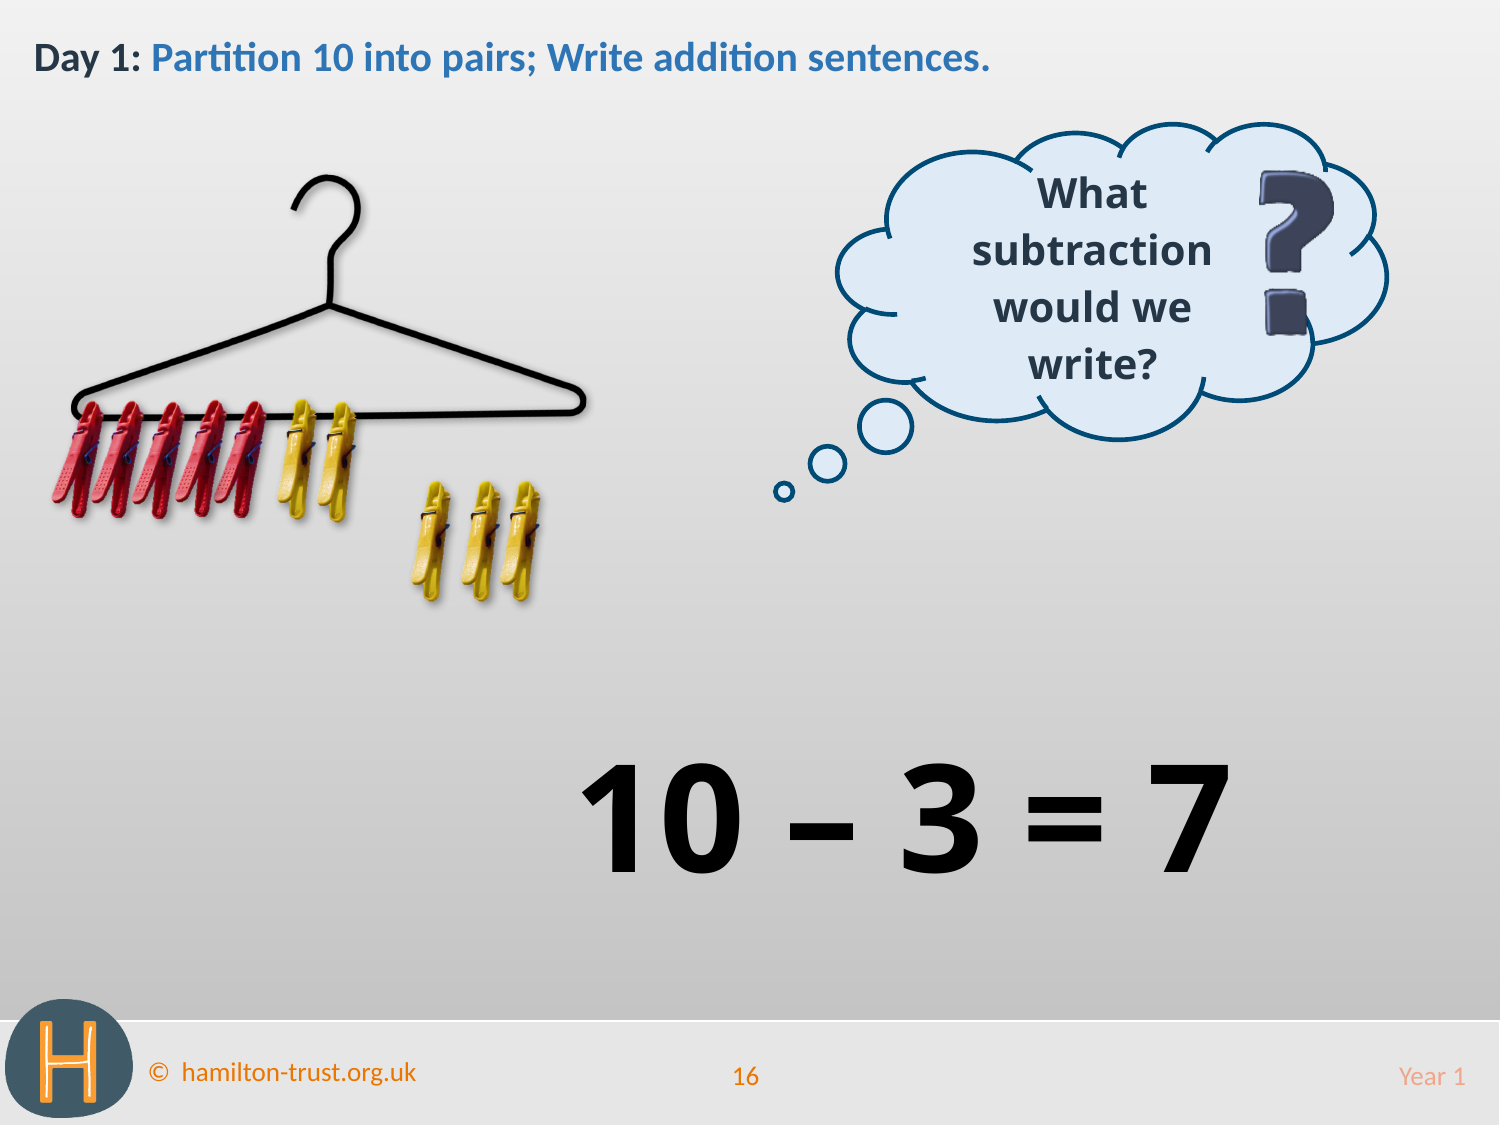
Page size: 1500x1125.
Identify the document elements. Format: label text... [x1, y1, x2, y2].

picture [5, 999, 133, 1118]
picture [406, 467, 547, 608]
slide_number 16 [686, 1044, 805, 1105]
text_box 10 – 3 = 7 [559, 715, 1249, 911]
picture [48, 153, 605, 529]
footer Year 1 [870, 1044, 1482, 1105]
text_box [837, 123, 1387, 439]
text_box Day 1: Partition 10 into pairs; Write addition sentences. [19, 22, 1485, 88]
